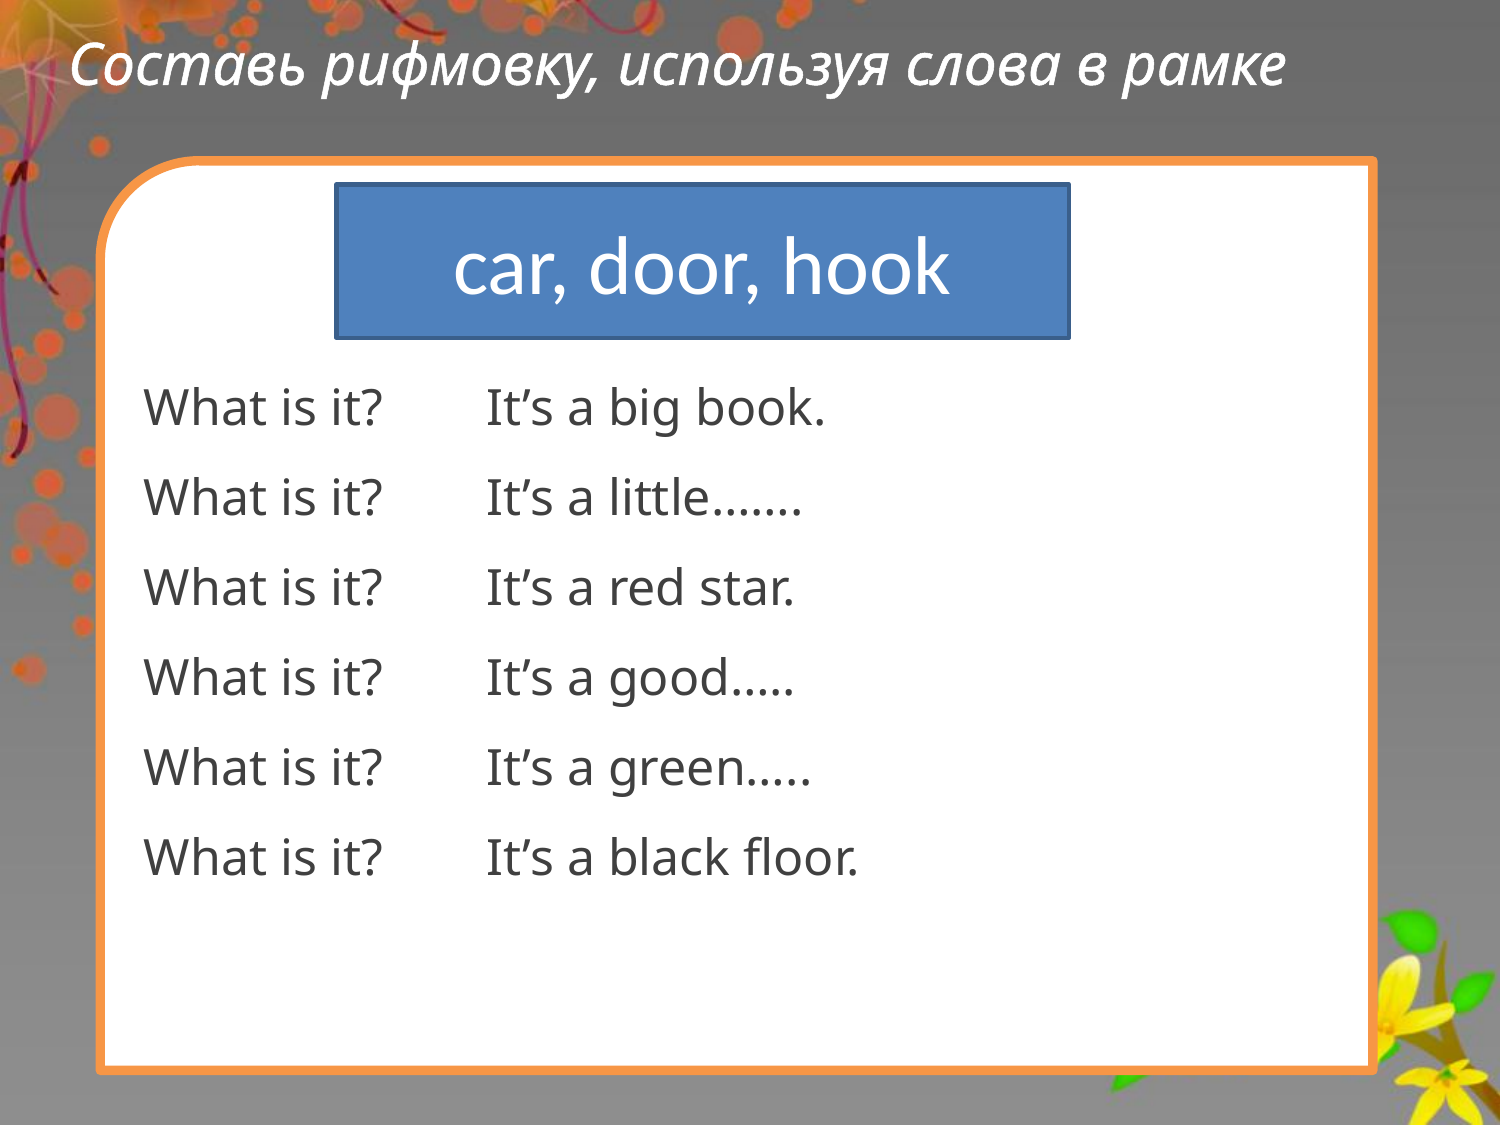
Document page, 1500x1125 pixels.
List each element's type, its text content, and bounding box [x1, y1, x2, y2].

text_box What is it? It’s a big book. What is it? It’s a little……. What is it? It’s a red star. What is it? It’s a good….. What is it? It’s a green….. What is it? It’s a black floor. [98, 158, 1376, 1073]
text_box Составь рифмовку, используя слова в рамке [53, 19, 1459, 104]
text_box car, door, hook [334, 182, 1071, 340]
picture [0, 0, 1500, 1125]
